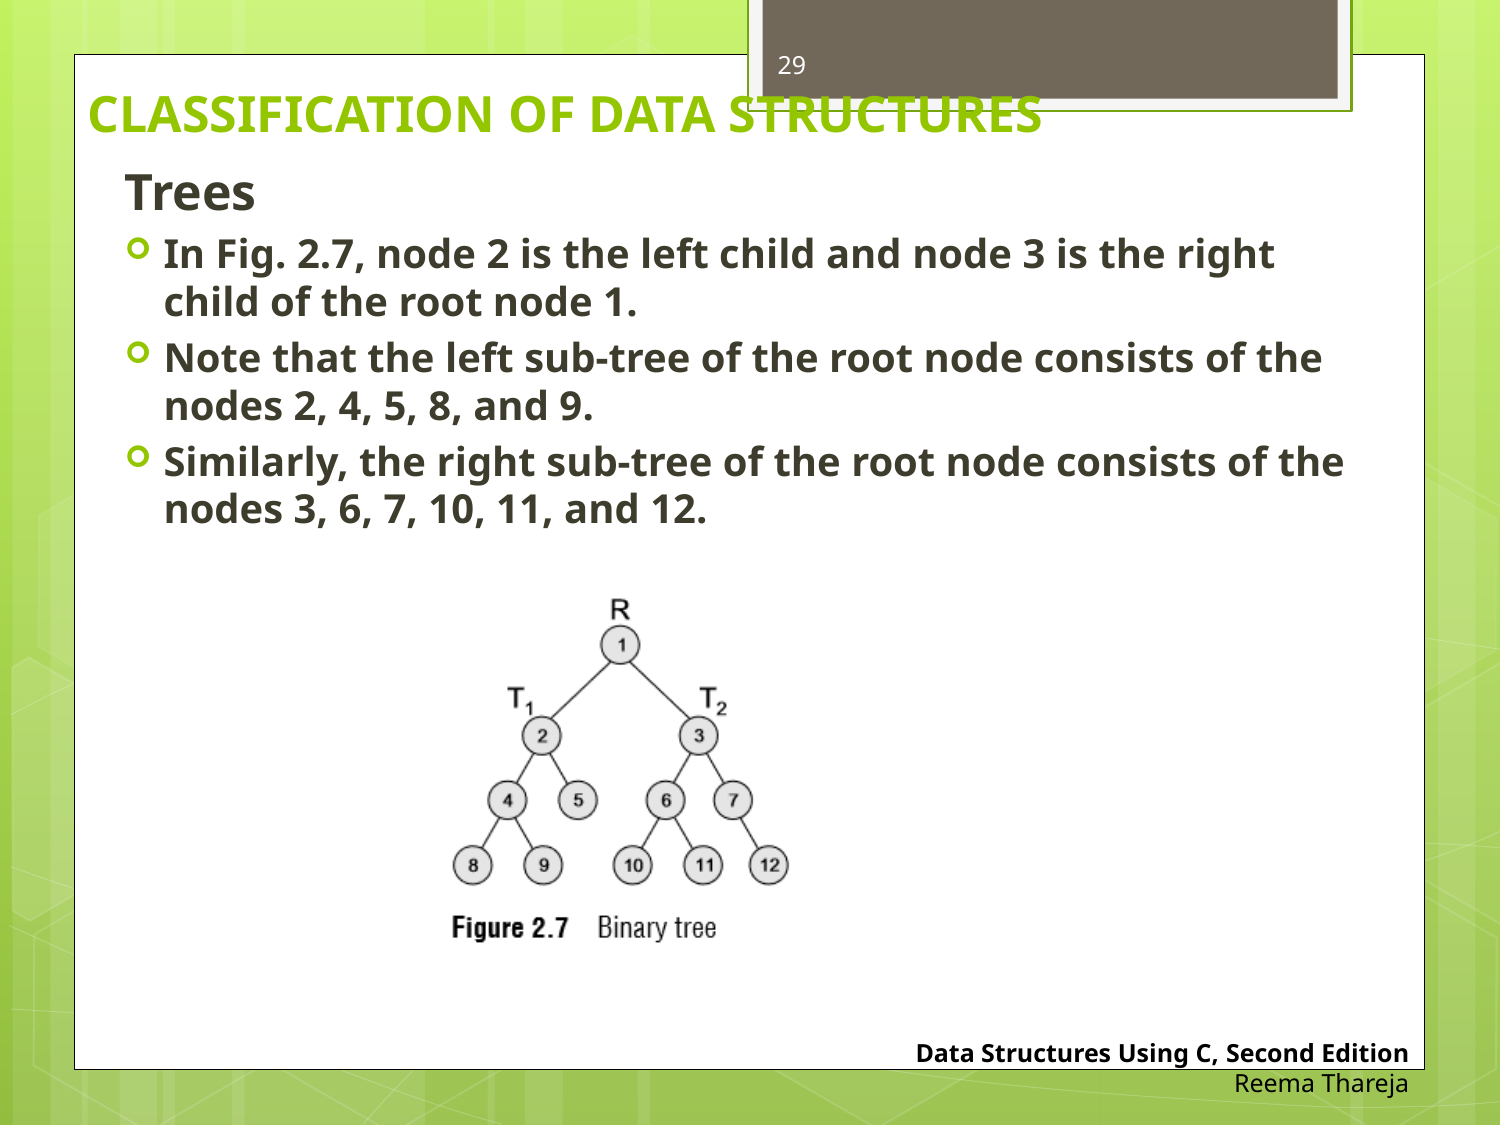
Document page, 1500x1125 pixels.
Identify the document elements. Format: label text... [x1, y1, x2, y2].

slide_number 29 [762, 36, 982, 97]
picture [424, 588, 812, 974]
list Trees In Fig. 2.7, node 2 is the left child and node 3 is the right child of the root node 1. Note that the left sub-tree of the root node consists of the nodes 2, 4, 5, 8, and 9. Similarly, the right sub-tree of the root node consists of the nodes 3, 6, 7, 10, 11, and 12. [99, 152, 1388, 541]
title CLASSIFICATION OF DATA STRUCTURES [72, 37, 1225, 150]
footer Data Structures Using C, Second Edition Reema Thareja [849, 1037, 1425, 1098]
